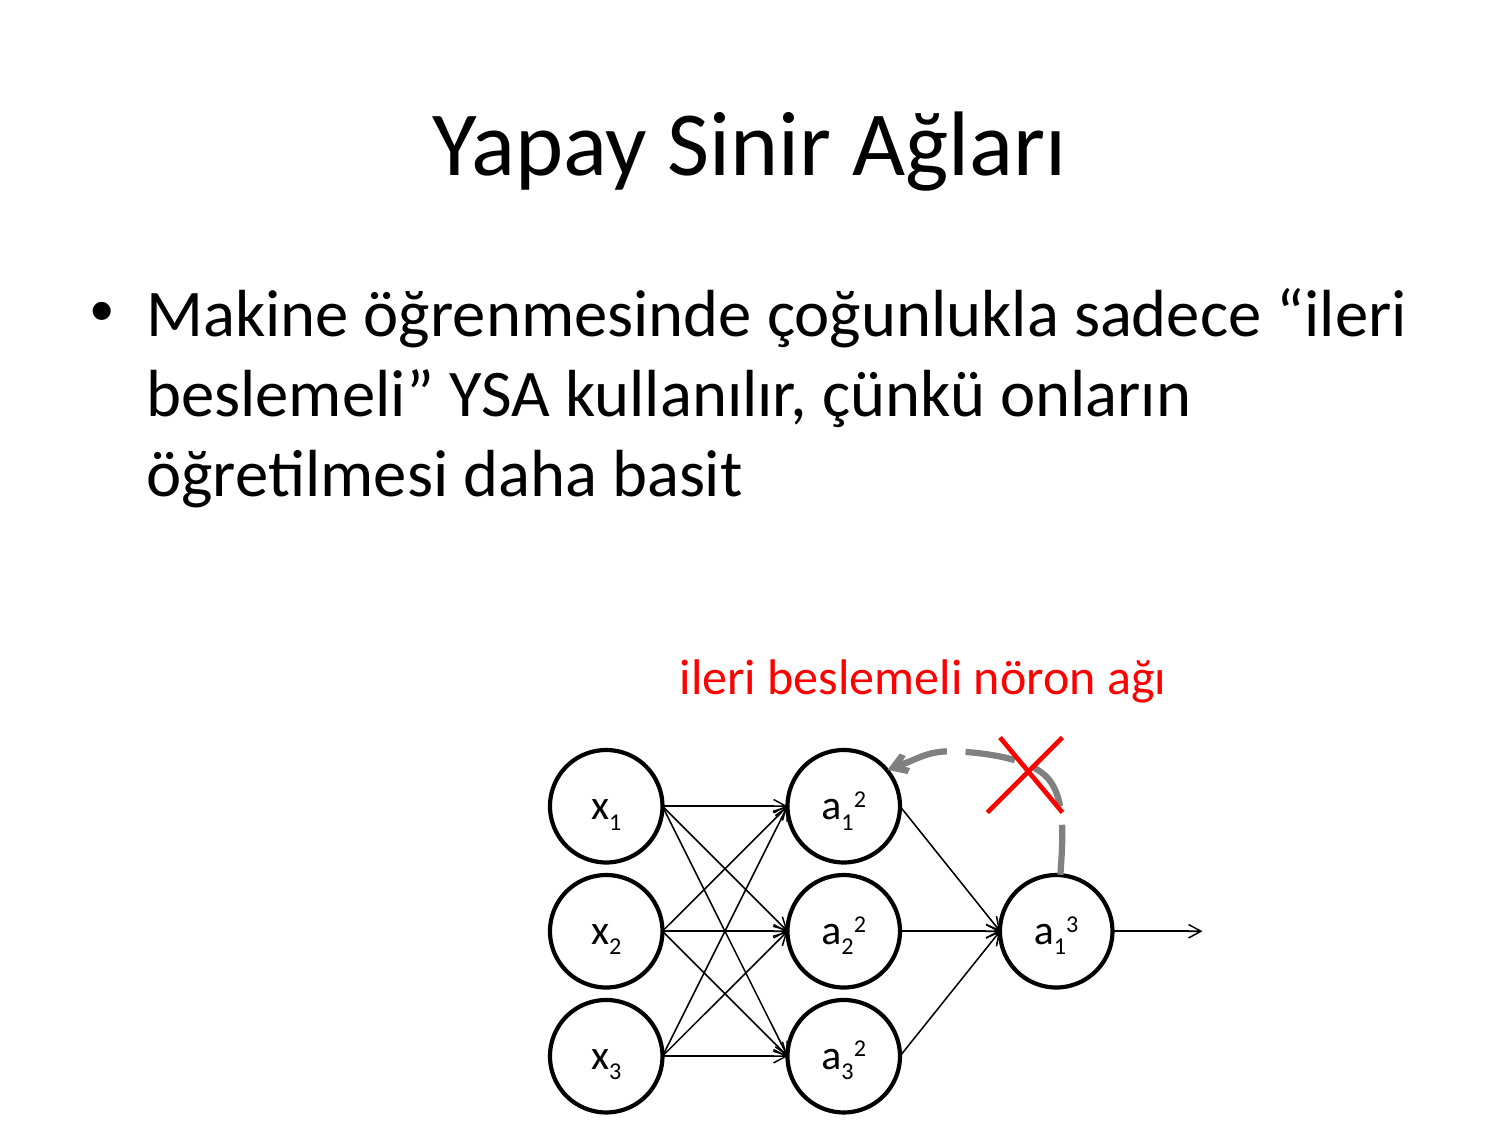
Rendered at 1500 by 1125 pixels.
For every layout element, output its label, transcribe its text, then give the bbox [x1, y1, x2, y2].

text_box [549, 749, 1203, 1113]
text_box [987, 737, 997, 813]
text_box ileri beslemeli nöron ağı [664, 636, 1182, 712]
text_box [999, 737, 1063, 813]
title Yapay Sinir Ağları [75, 45, 1425, 233]
list Makine öğrenmesinde çoğunlukla sadece “ileri beslemeli” YSA kullanılır, çünkü onların öğretilmesi daha basit [75, 262, 1425, 1005]
